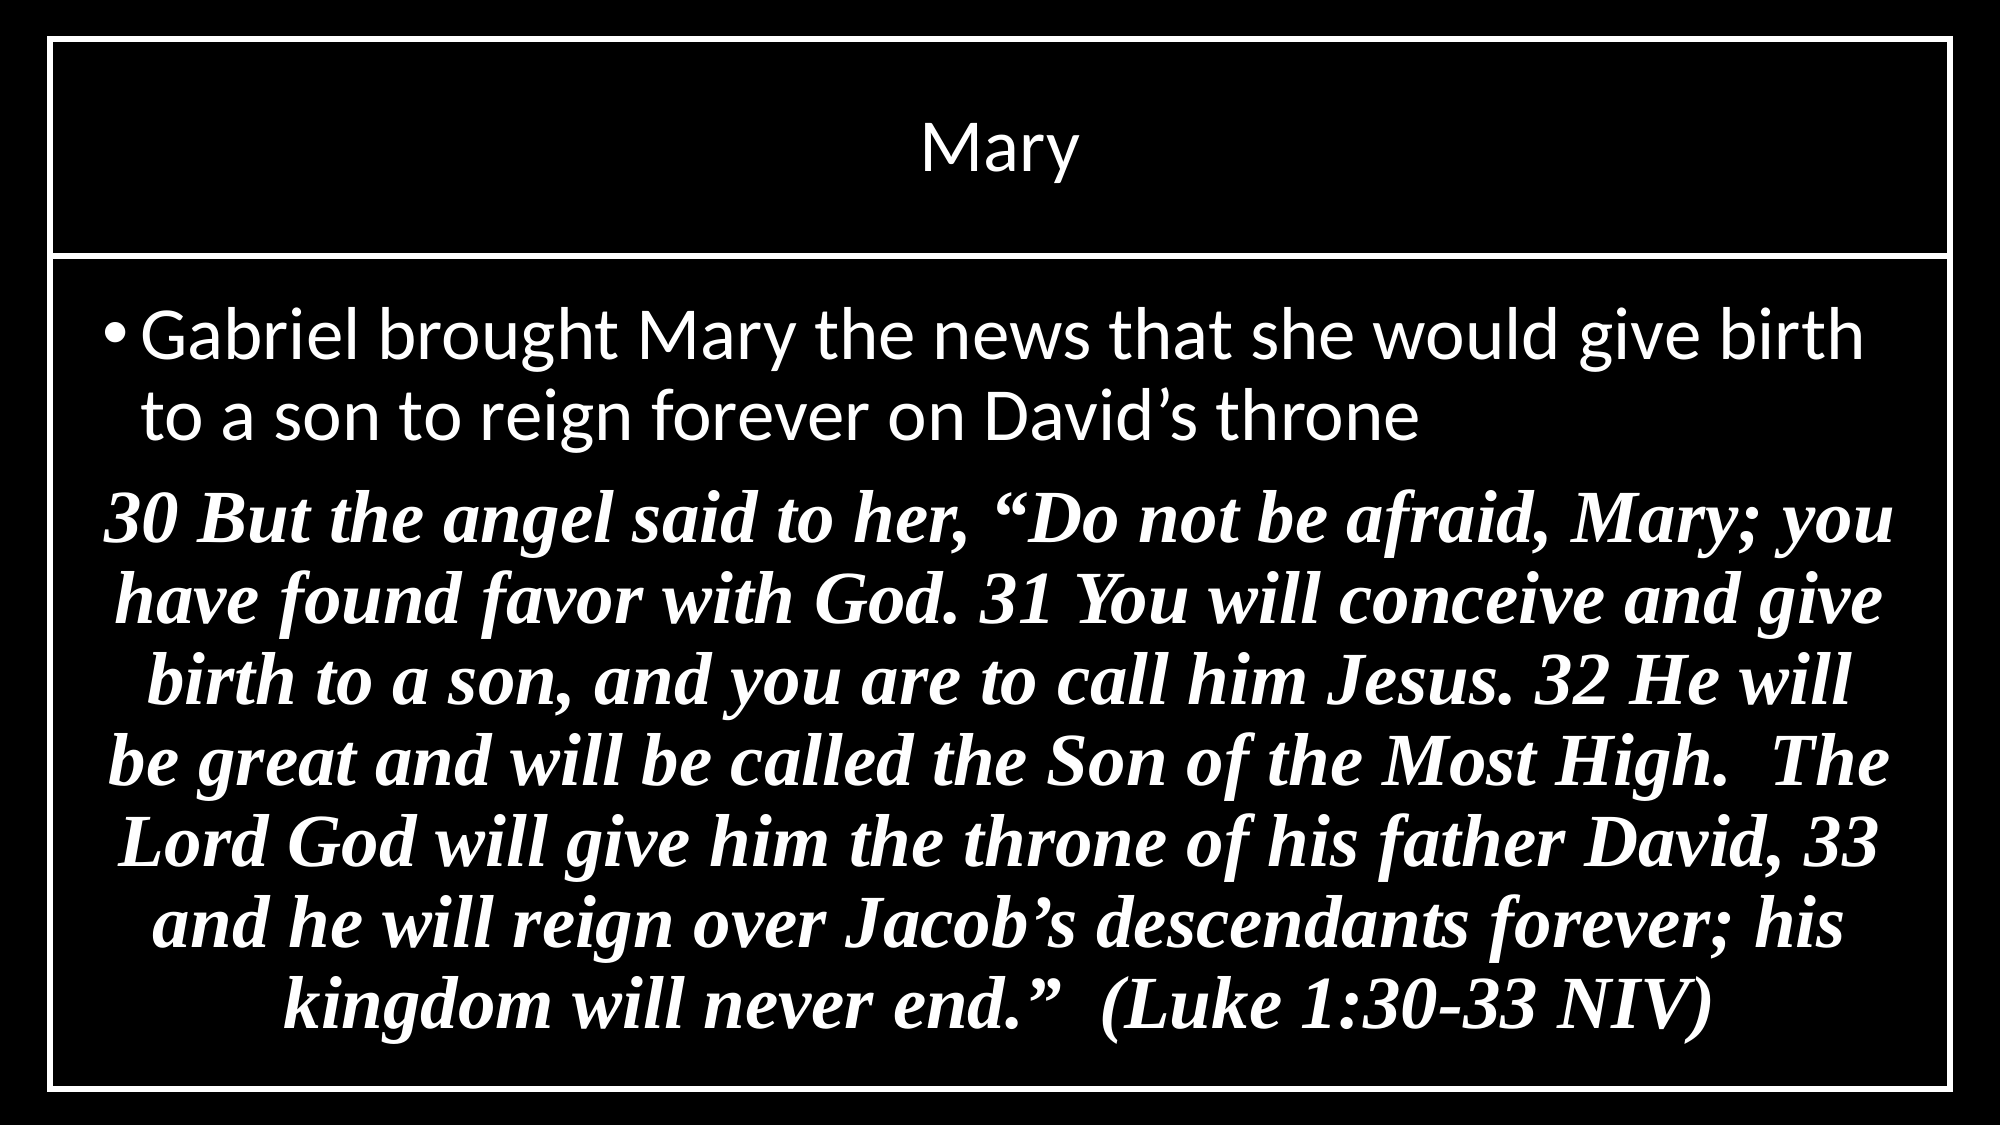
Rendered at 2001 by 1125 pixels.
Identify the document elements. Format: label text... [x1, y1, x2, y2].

text_box Mary [49, 38, 1950, 257]
text_box [49, 38, 1951, 1090]
